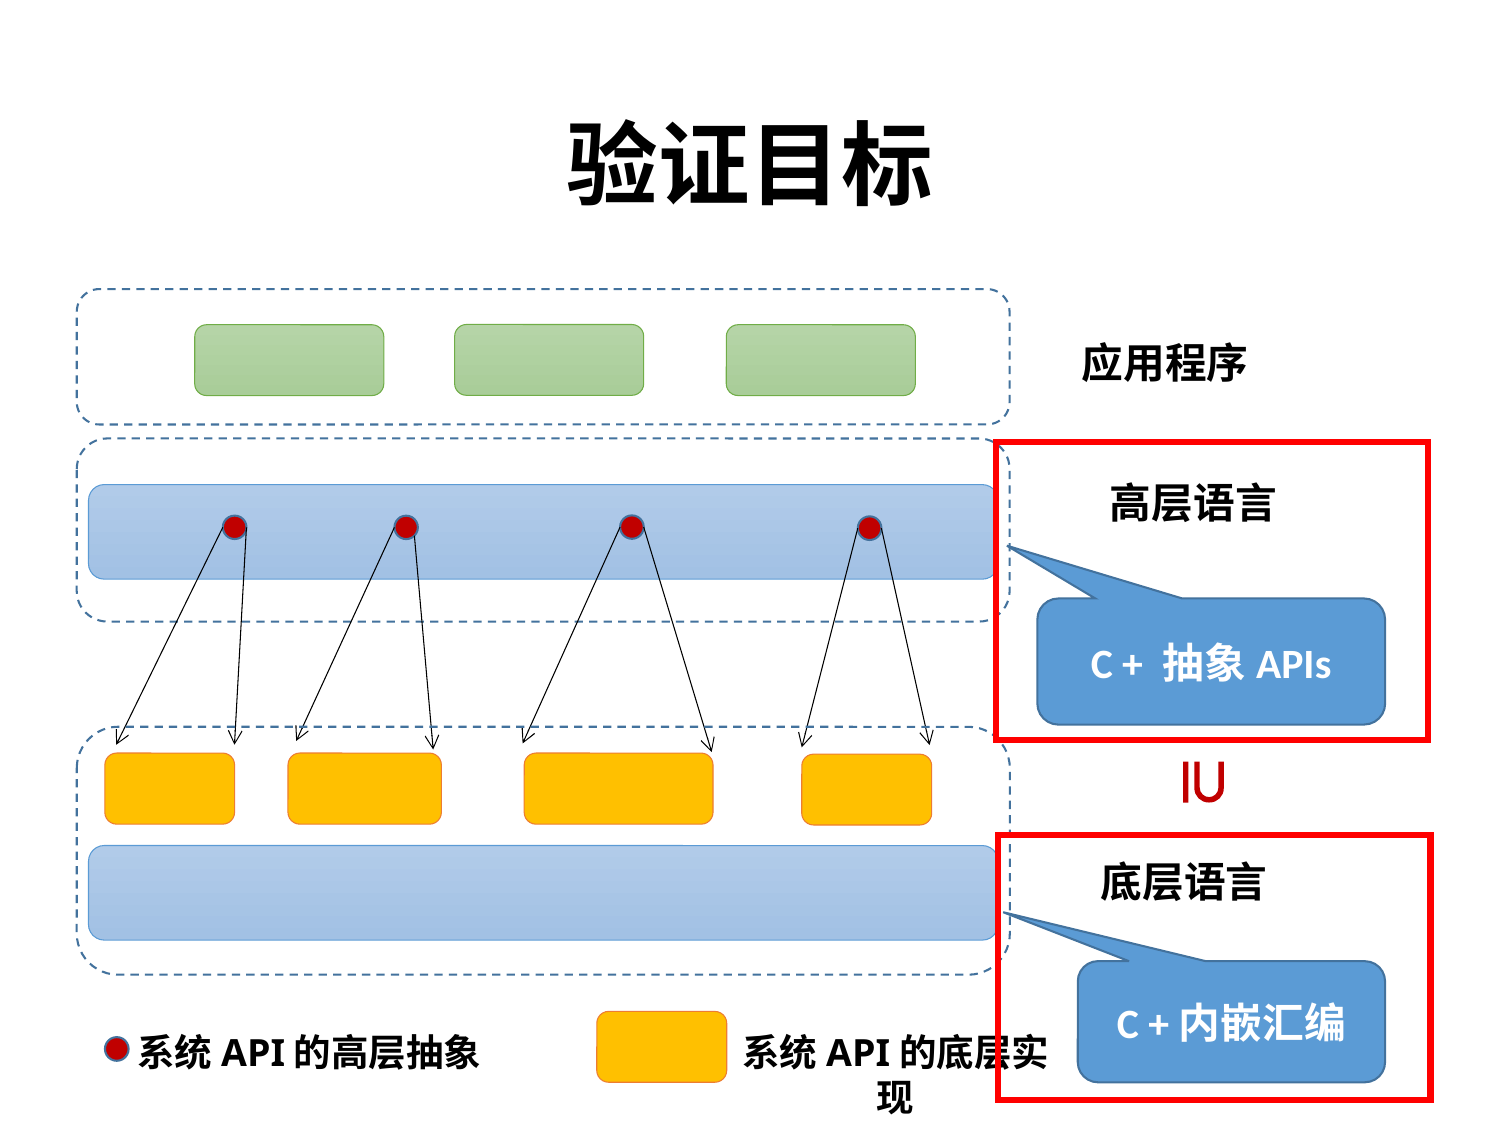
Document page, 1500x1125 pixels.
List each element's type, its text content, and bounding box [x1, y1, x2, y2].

text_box [75, 725, 1011, 976]
text_box 系统API的高层抽象 [118, 1021, 500, 1082]
title 验证目标 [103, 59, 1397, 278]
text_box 应用程序 [1066, 329, 1320, 395]
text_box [522, 526, 620, 744]
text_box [234, 527, 247, 745]
text_box [104, 1037, 118, 1061]
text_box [116, 527, 223, 745]
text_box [643, 526, 712, 752]
text_box [76, 289, 1010, 425]
text_box [76, 438, 995, 622]
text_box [801, 528, 858, 748]
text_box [881, 528, 930, 746]
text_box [296, 527, 395, 741]
text_box 系统API的底层实现 [715, 1021, 1076, 1125]
text_box [995, 441, 1429, 741]
text_box [997, 834, 1431, 1101]
text_box [287, 752, 442, 825]
text_box  [1163, 740, 1259, 825]
text_box [222, 515, 247, 539]
text_box [523, 752, 714, 825]
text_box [414, 535, 434, 750]
text_box [596, 1010, 727, 1083]
text_box [801, 753, 933, 826]
